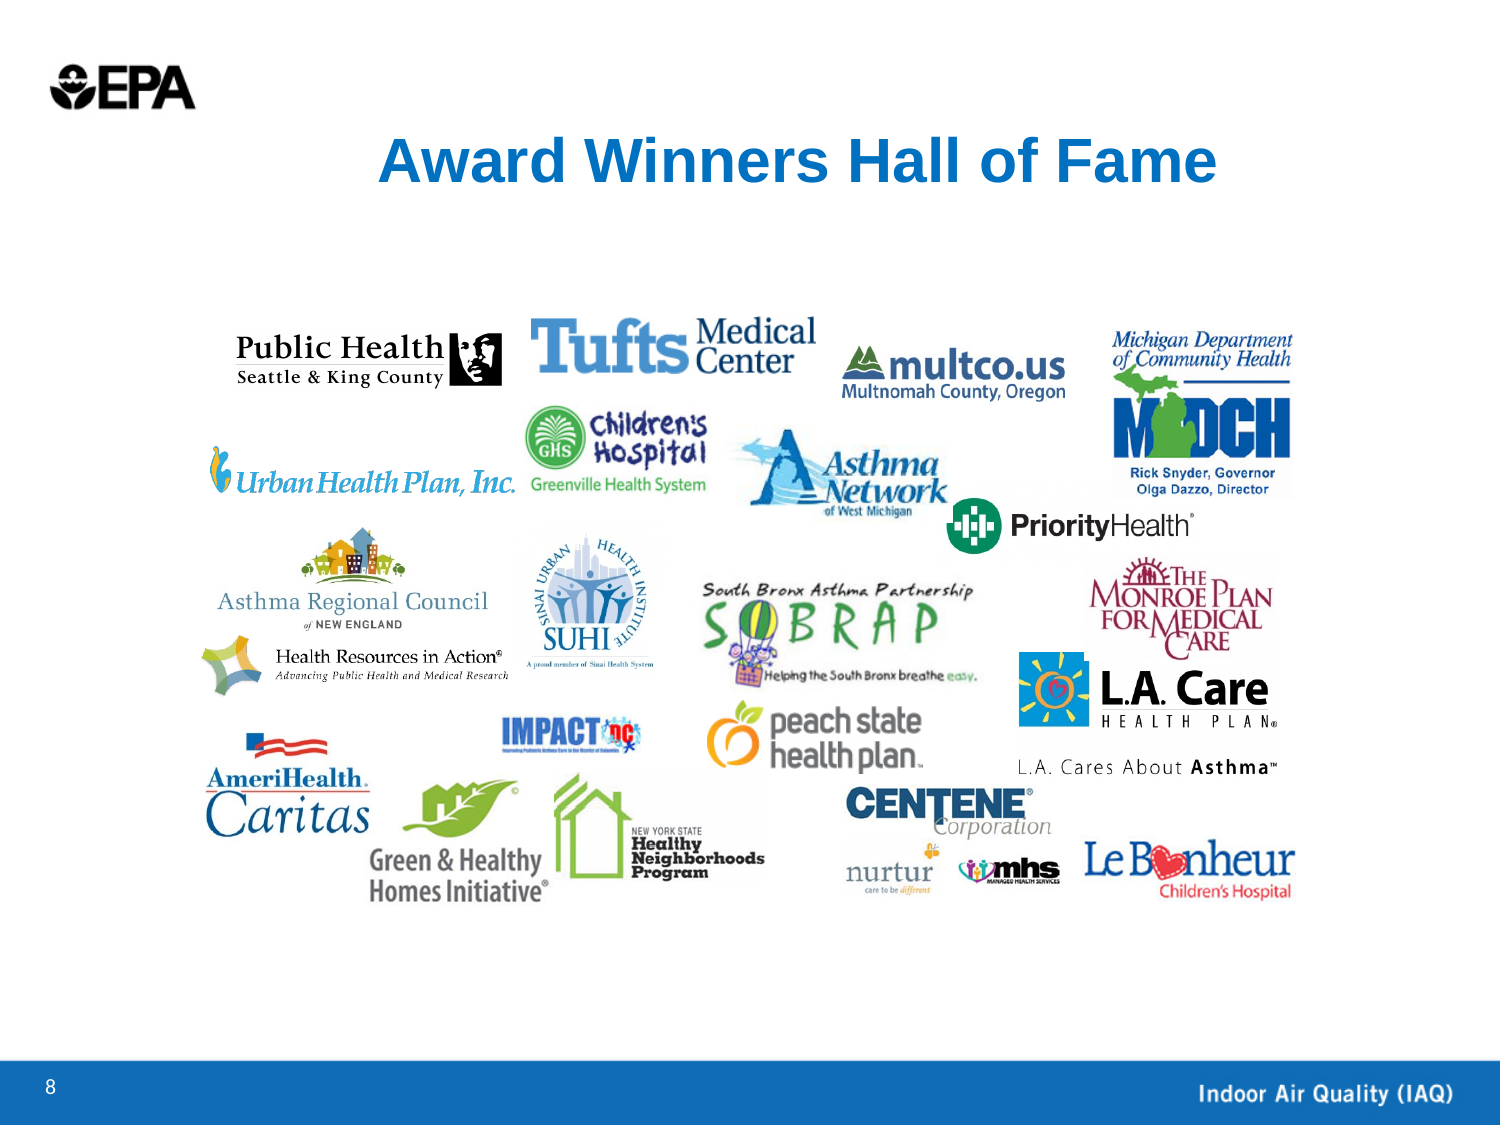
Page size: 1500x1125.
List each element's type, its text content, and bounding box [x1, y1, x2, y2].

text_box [499, 316, 1293, 900]
title Award Winners Hall of Fame [352, 114, 1245, 201]
picture [0, 16, 1500, 1125]
